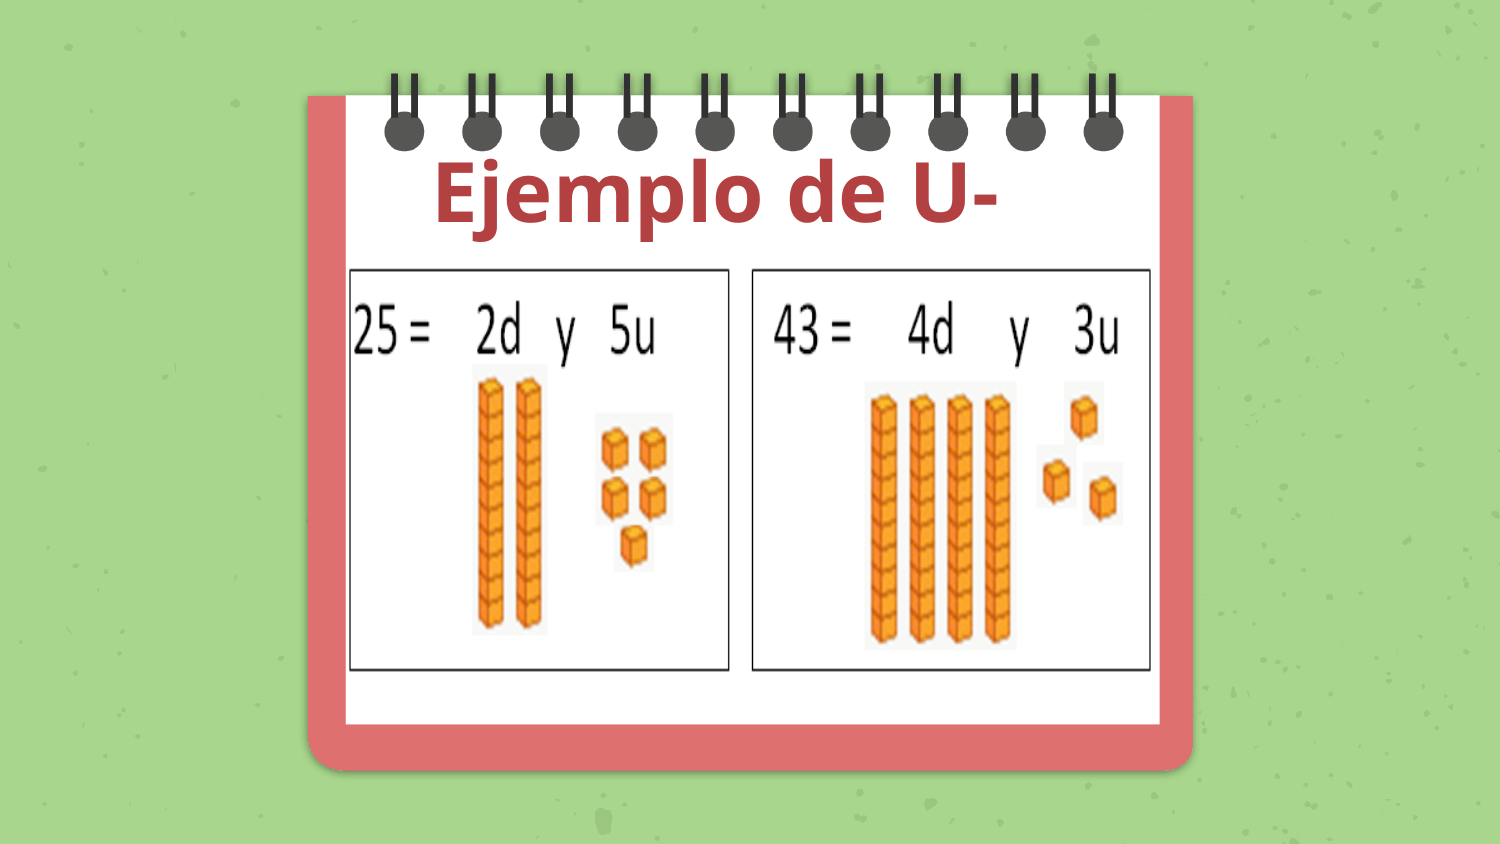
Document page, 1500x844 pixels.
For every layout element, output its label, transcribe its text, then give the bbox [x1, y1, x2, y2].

title Ejemplo de U-D [404, 123, 1028, 255]
picture [307, 73, 1193, 771]
